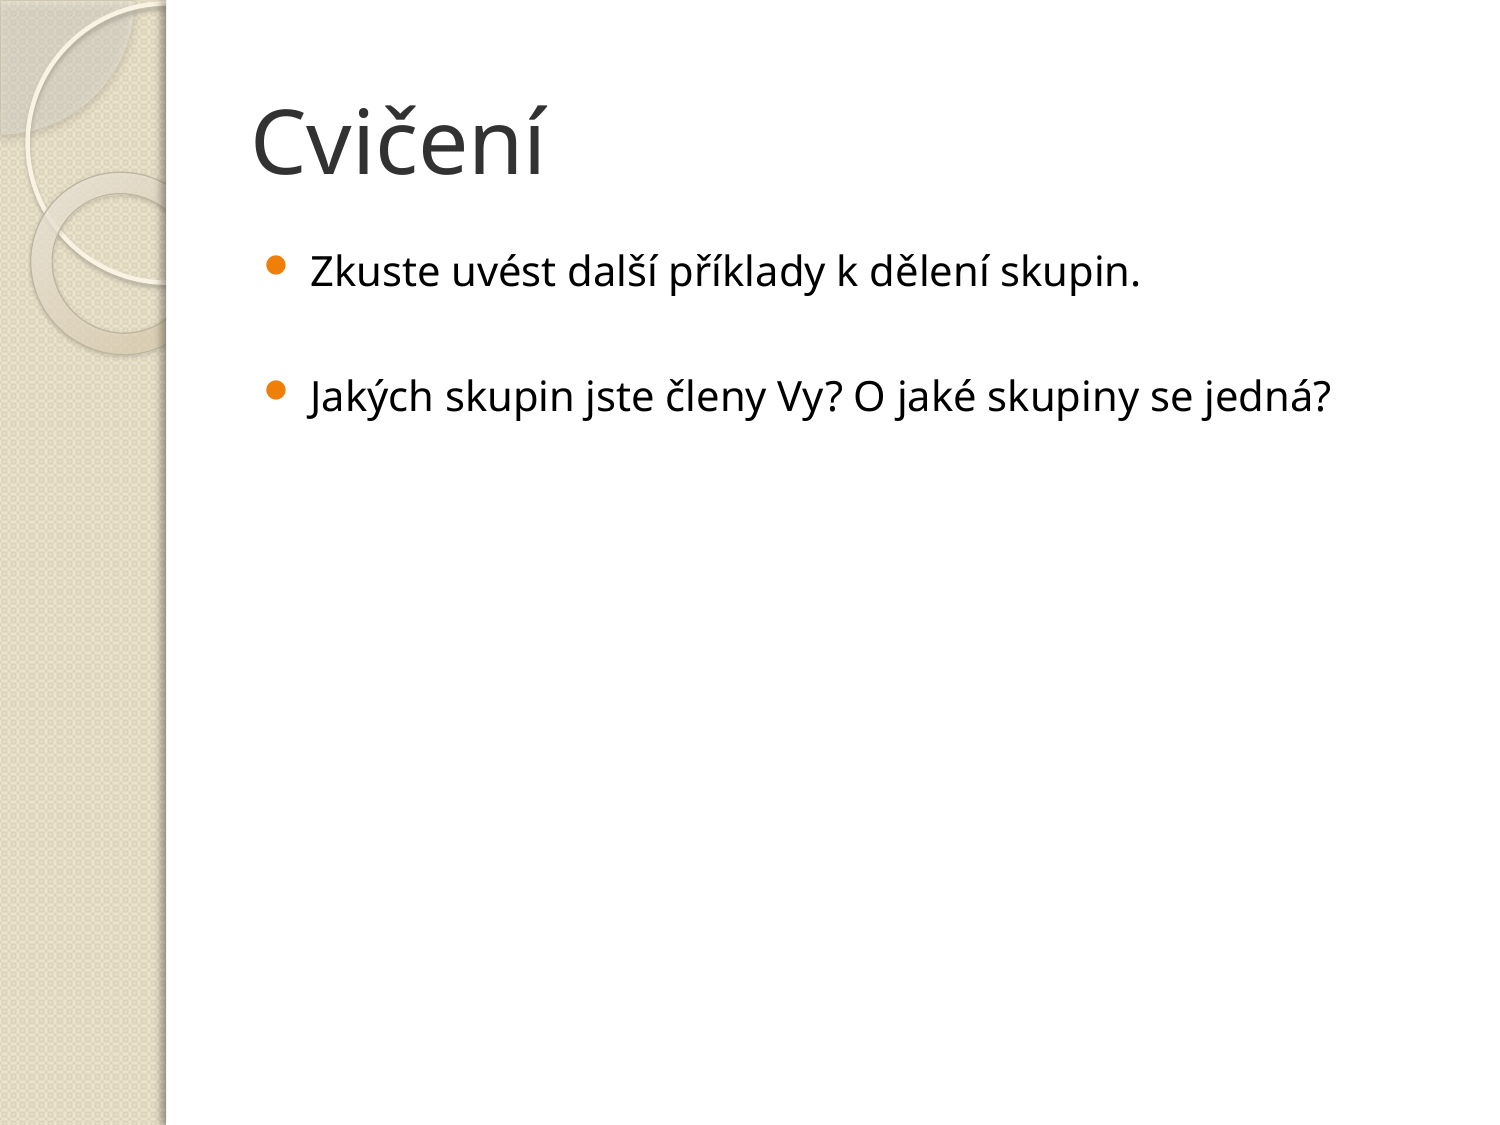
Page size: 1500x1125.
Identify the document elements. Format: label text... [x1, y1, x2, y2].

title Cvičení [235, 45, 1466, 233]
list Zkuste uvést další příklady k dělení skupin. Jakých skupin jste členy Vy? O jaké skupiny se jedná? [235, 237, 1466, 1025]
